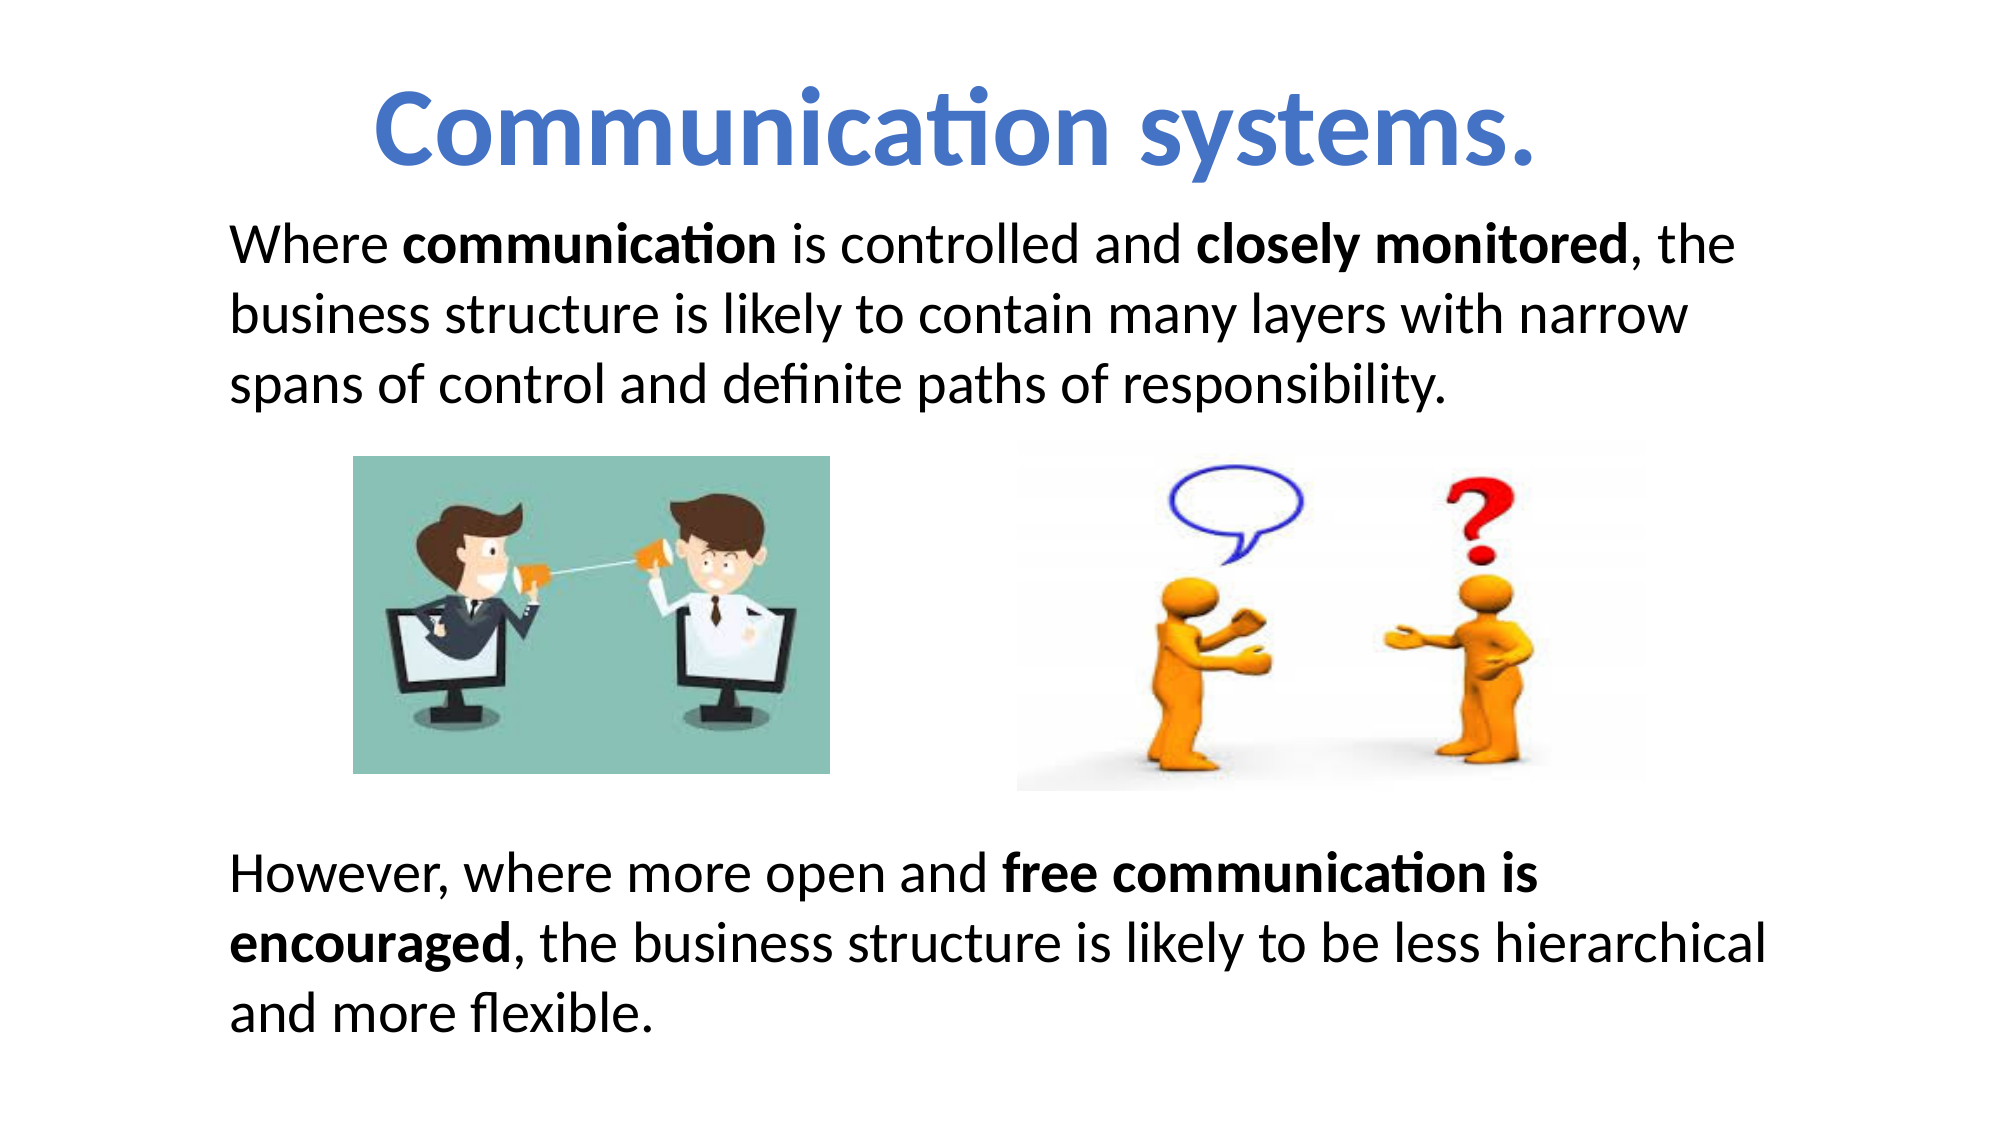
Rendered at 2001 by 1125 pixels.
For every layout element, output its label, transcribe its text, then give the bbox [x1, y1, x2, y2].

text_box Communication systems. [359, 45, 1580, 196]
text_box Where communication is controlled and closely monitored, the business structure is likely to contain many layers with narrow spans of control and definite paths of responsibility. However, where more open and free communication is encouraged, the business structure is likely to be less hierarchical and more flexible. [214, 197, 1797, 1052]
picture [353, 456, 830, 774]
picture [1017, 440, 1646, 792]
